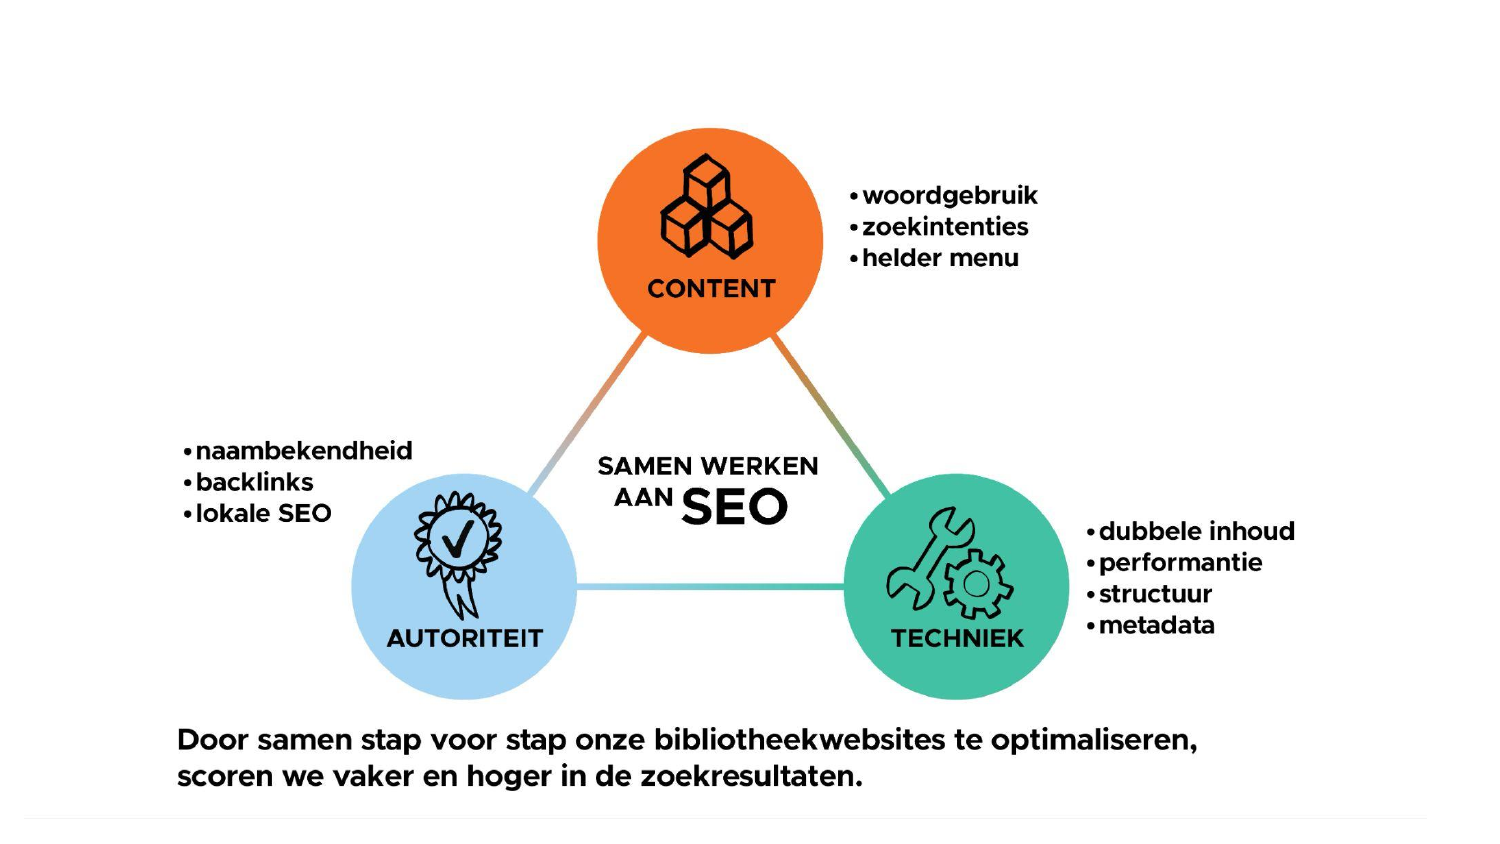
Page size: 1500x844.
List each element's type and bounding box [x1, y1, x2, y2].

picture [24, 24, 1427, 819]
